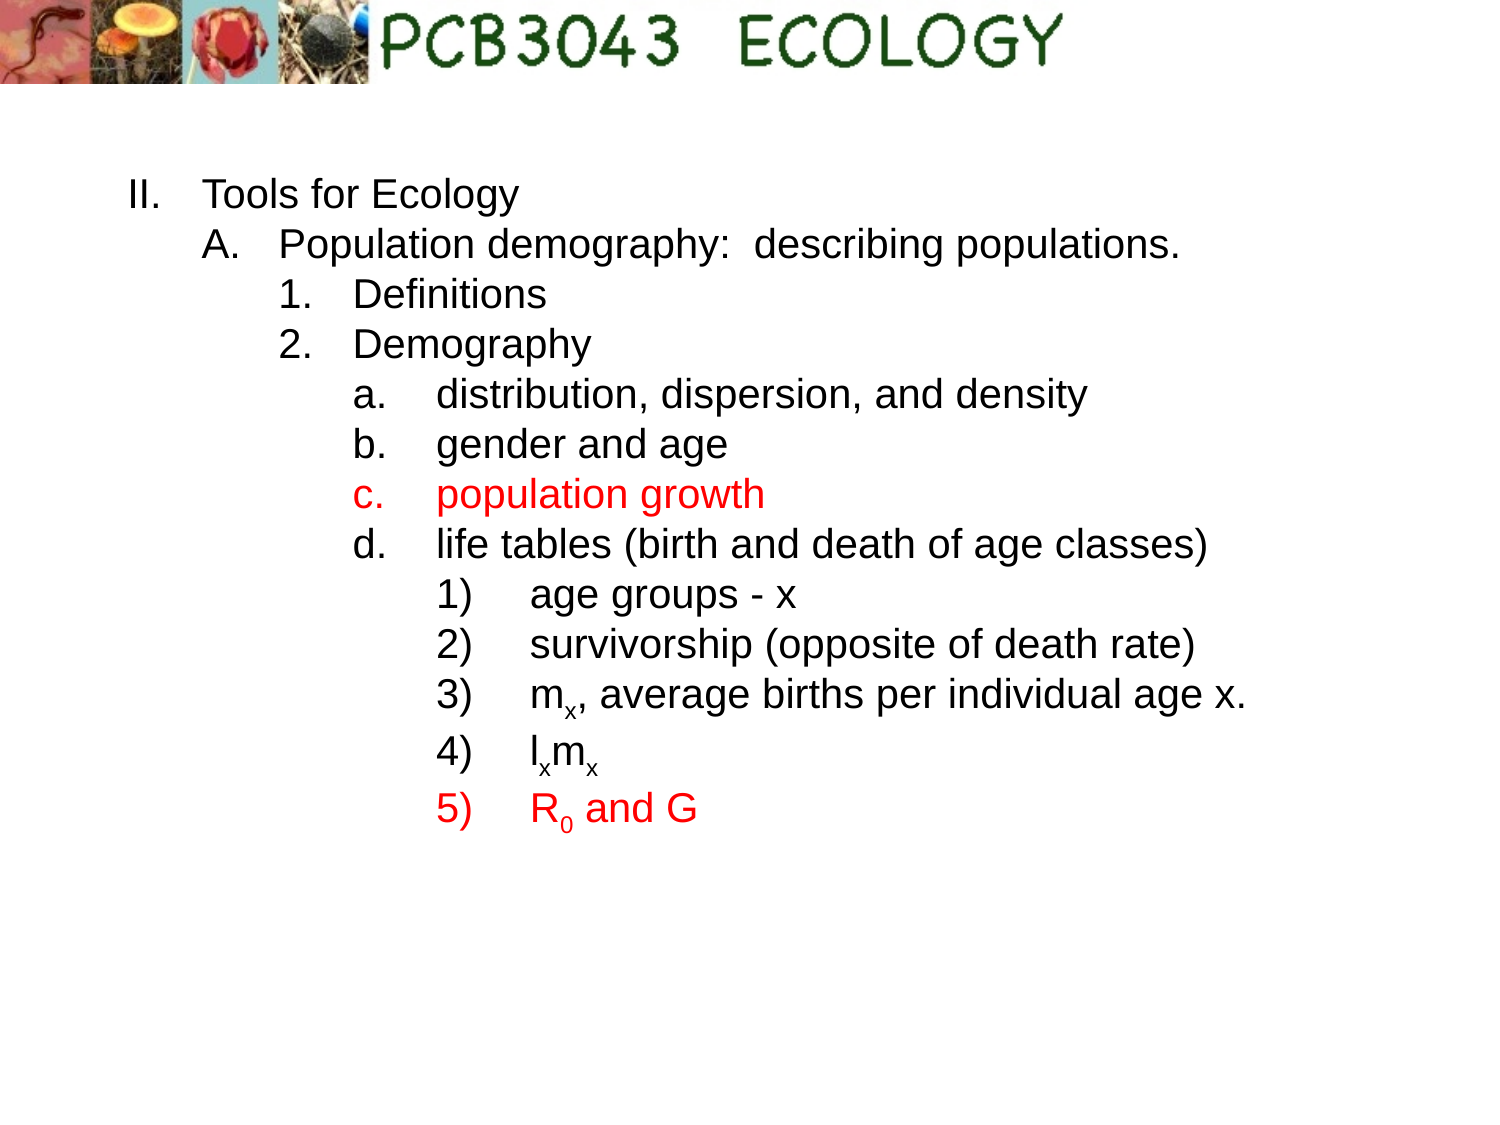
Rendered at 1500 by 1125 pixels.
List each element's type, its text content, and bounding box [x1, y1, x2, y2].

text_box II. Tools for Ecology A. Population demography: describing populations. 1. Definitions 2. Demography a. distribution, dispersion, and density b. gender and age c. population growth d. life tables (birth and death of age classes) 1) age groups - x 2) survivorship (opposite of death rate) 3) mx, average births per individual age x. 4) lxmx 5) R0 and G [112, 159, 1475, 996]
picture [0, 0, 1088, 84]
